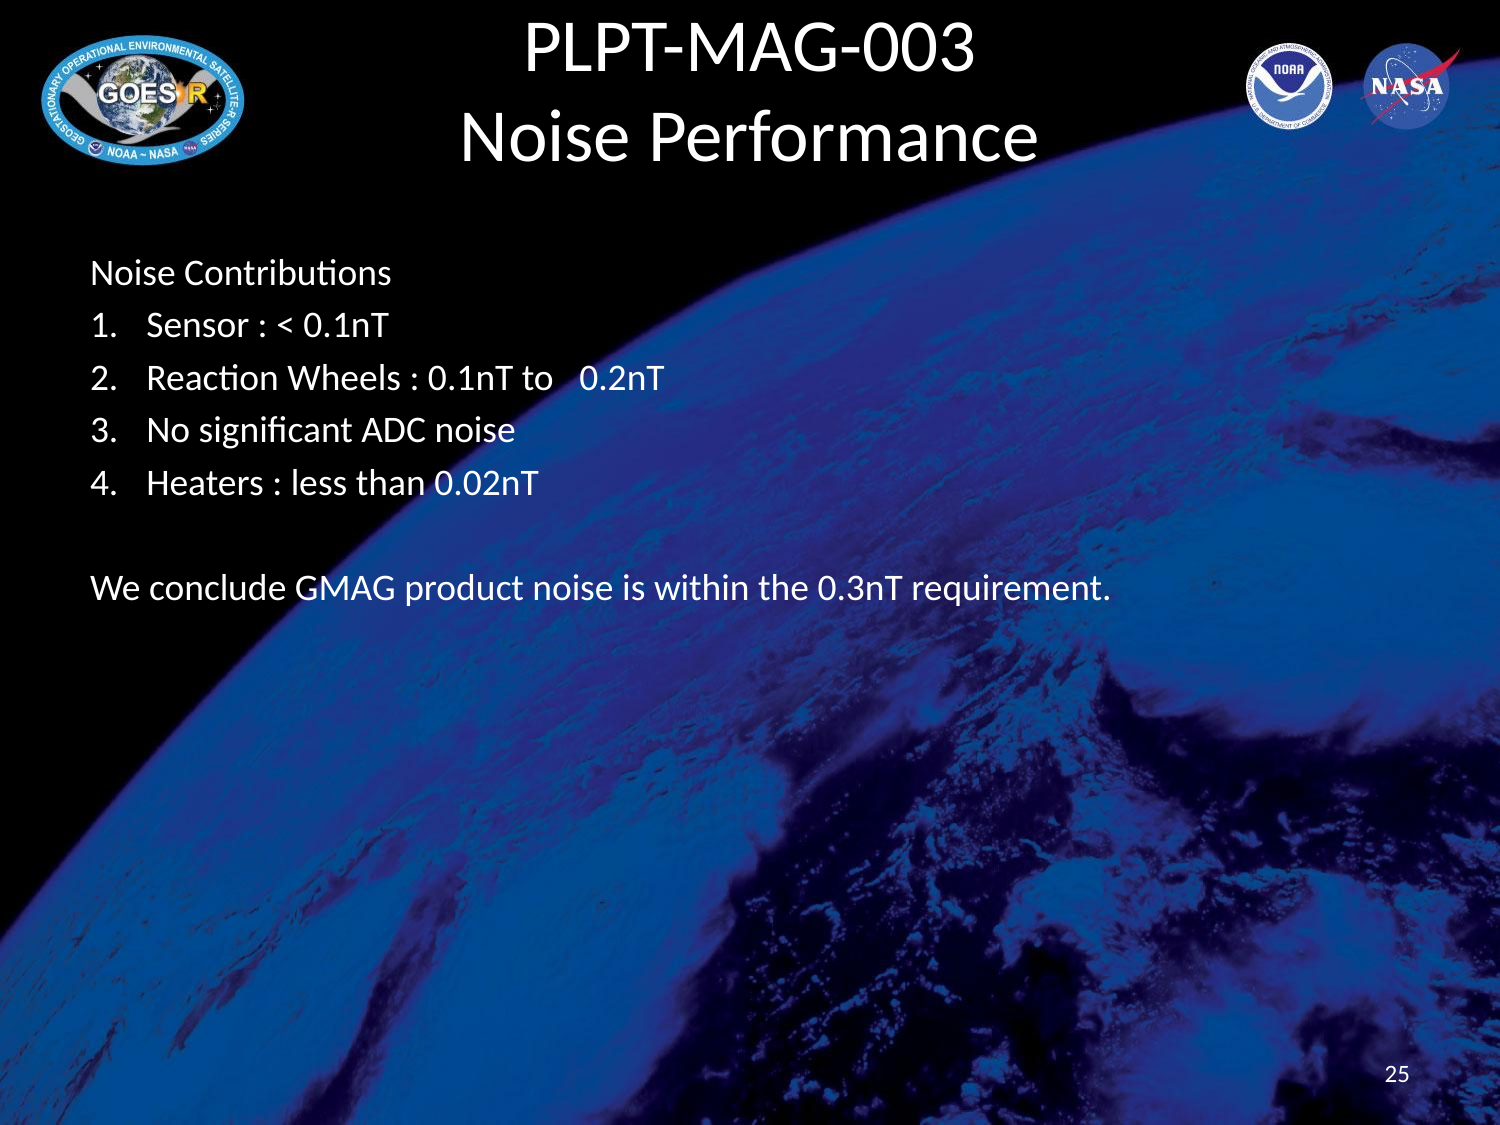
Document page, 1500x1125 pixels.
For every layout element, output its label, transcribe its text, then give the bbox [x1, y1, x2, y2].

list Noise Contributions Sensor : < 0.1nT Reaction Wheels : 0.1nT to 0.2nT No significant ADC noise Heaters : less than 0.02nT We conclude GMAG product noise is within the 0.3nT requirement. [75, 240, 1425, 983]
title PLPT-MAG-003 Noise Performance [75, 0, 1425, 180]
picture [0, 0, 1500, 1125]
slide_number 25 [1074, 1042, 1425, 1103]
